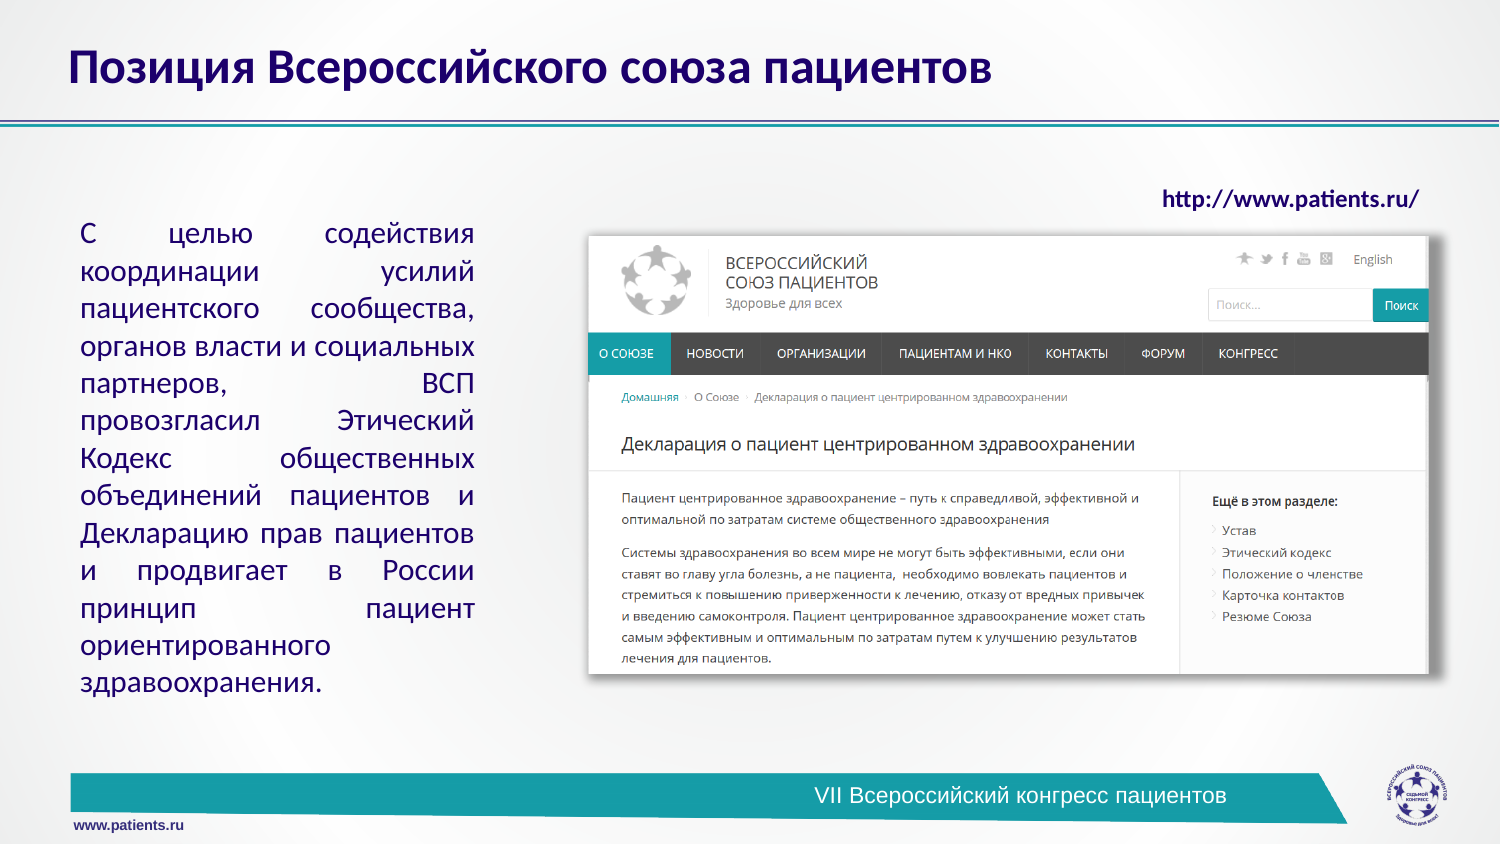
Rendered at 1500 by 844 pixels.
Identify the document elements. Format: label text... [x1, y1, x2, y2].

picture [0, 0, 1500, 844]
text_box Позиция Всероссийского союза пациентов [53, 0, 1459, 118]
text_box С целью содействия координации усилий пациентского сообщества, органов власти и социальных партнеров, ВСП провозгласил Этический Кодекс общественных объединений пациентов и Декларацию прав пациентов и продвигает в России принцип пациент ориентированного здравоохранения. [64, 204, 491, 707]
title http://www.patients.ru/ [513, 173, 1436, 221]
text_box www.patients.ru [58, 808, 317, 844]
